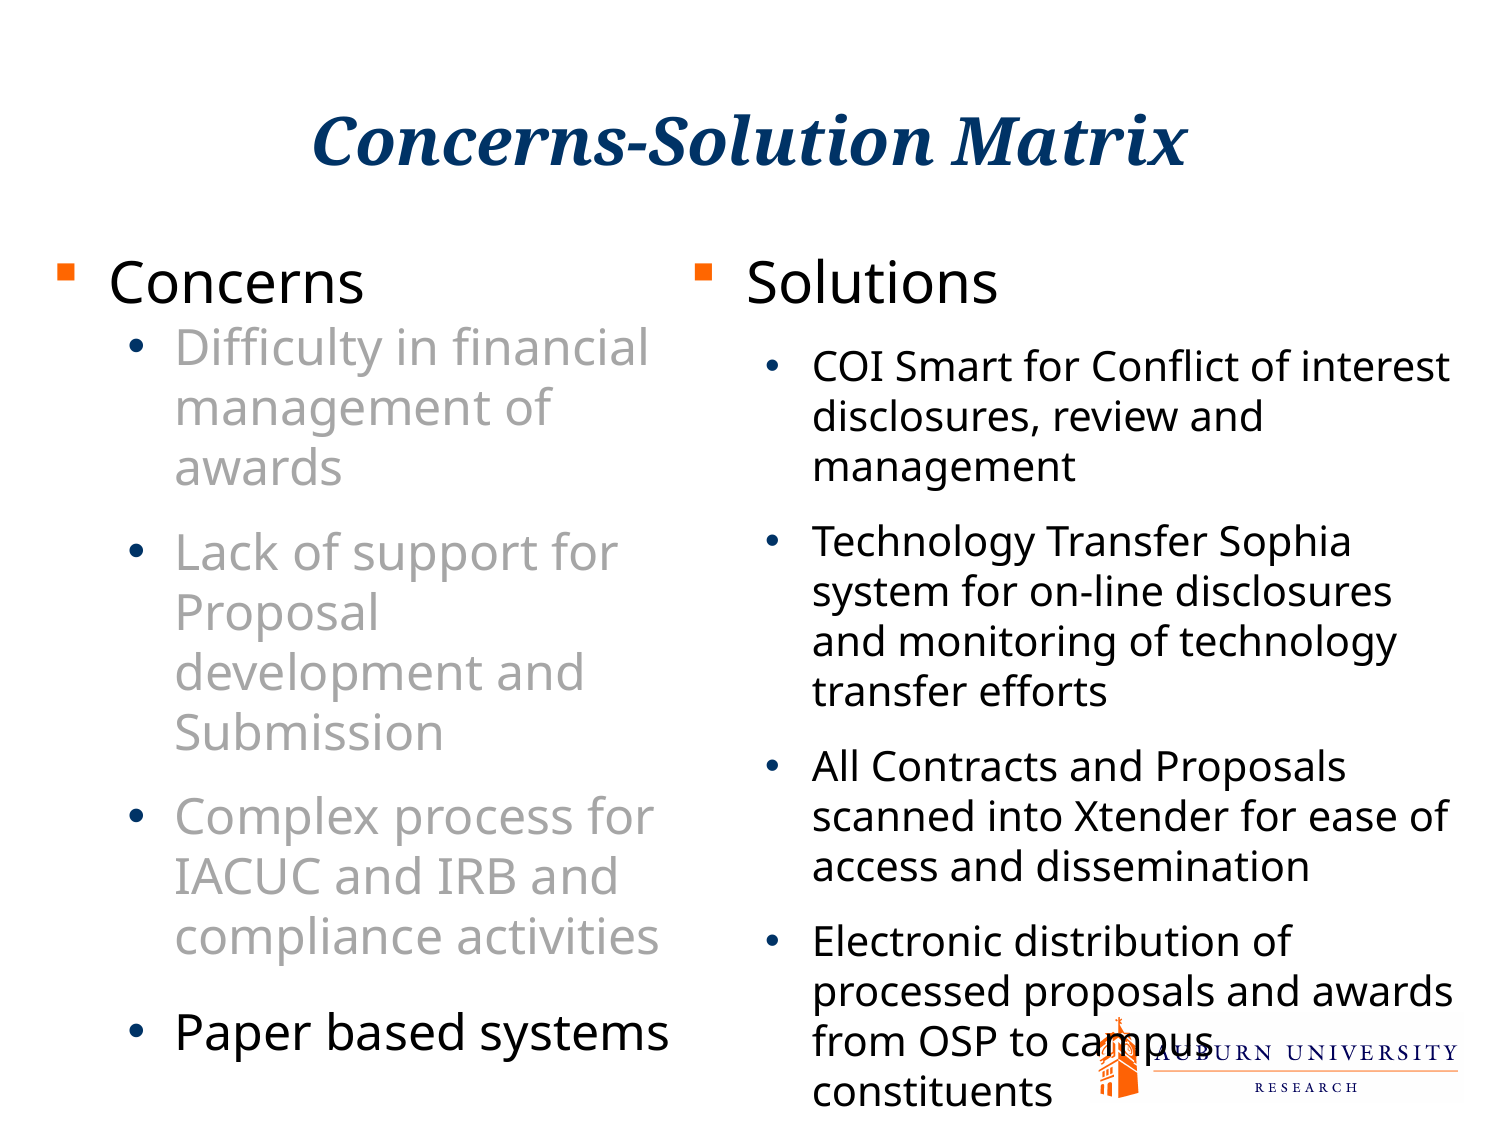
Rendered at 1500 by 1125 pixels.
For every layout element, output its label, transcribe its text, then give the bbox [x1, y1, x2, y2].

list Solutions COI Smart for Conflict of interest disclosures, review and management Technology Transfer Sophia system for on-line disclosures and monitoring of technology transfer efforts All Contracts and Proposals scanned into Xtender for ease of access and dissemination Electronic distribution of processed proposals and awards from OSP to campus constituents [674, 237, 1476, 1026]
text_box [99, 0, 1450, 189]
title Concerns-Solution Matrix [74, 44, 1426, 233]
picture [1090, 1026, 1464, 1103]
list Concerns Difficulty in financial management of awards Lack of support for Proposal development and Submission Complex process for IACUC and IRB and compliance activities Paper based systems [37, 237, 674, 981]
